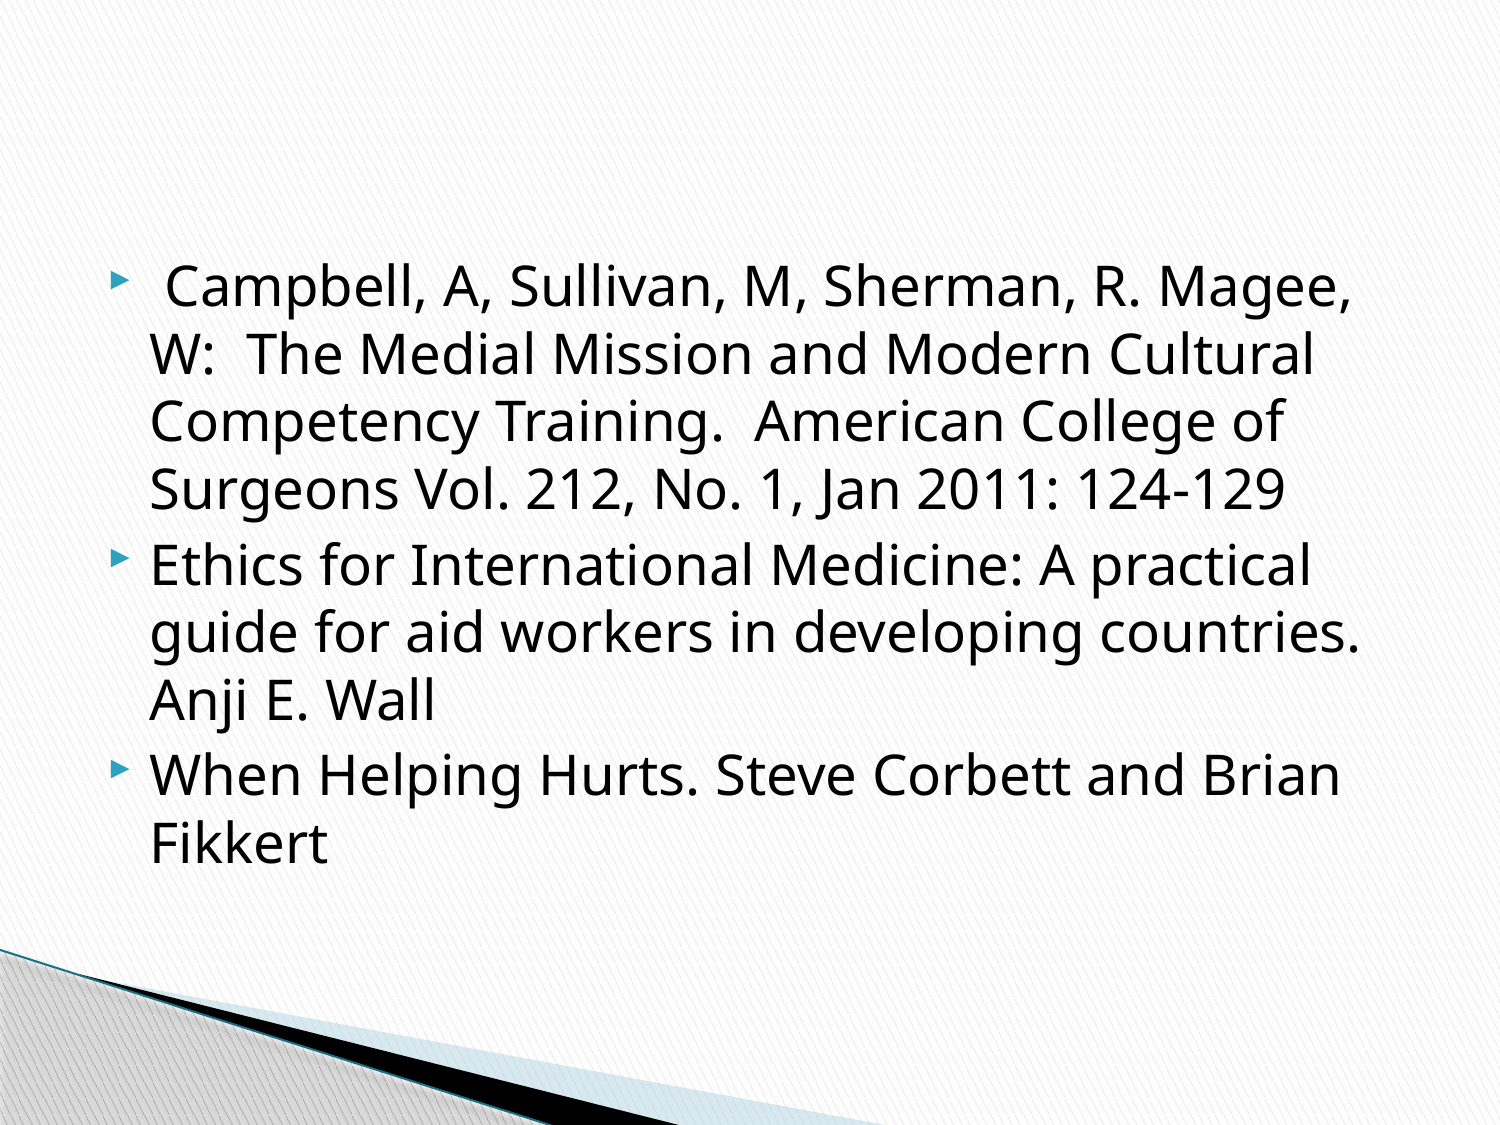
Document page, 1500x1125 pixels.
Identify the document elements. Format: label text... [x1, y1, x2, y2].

list Campbell, A, Sullivan, M, Sherman, R. Magee, W: The Medial Mission and Modern Cultural Competency Training. American College of Surgeons Vol. 212, No. 1, Jan 2011: 124-129 Ethics for International Medicine: A practical guide for aid workers in developing countries. Anji E. Wall When Helping Hurts. Steve Corbett and Brian Fikkert [75, 243, 1425, 986]
